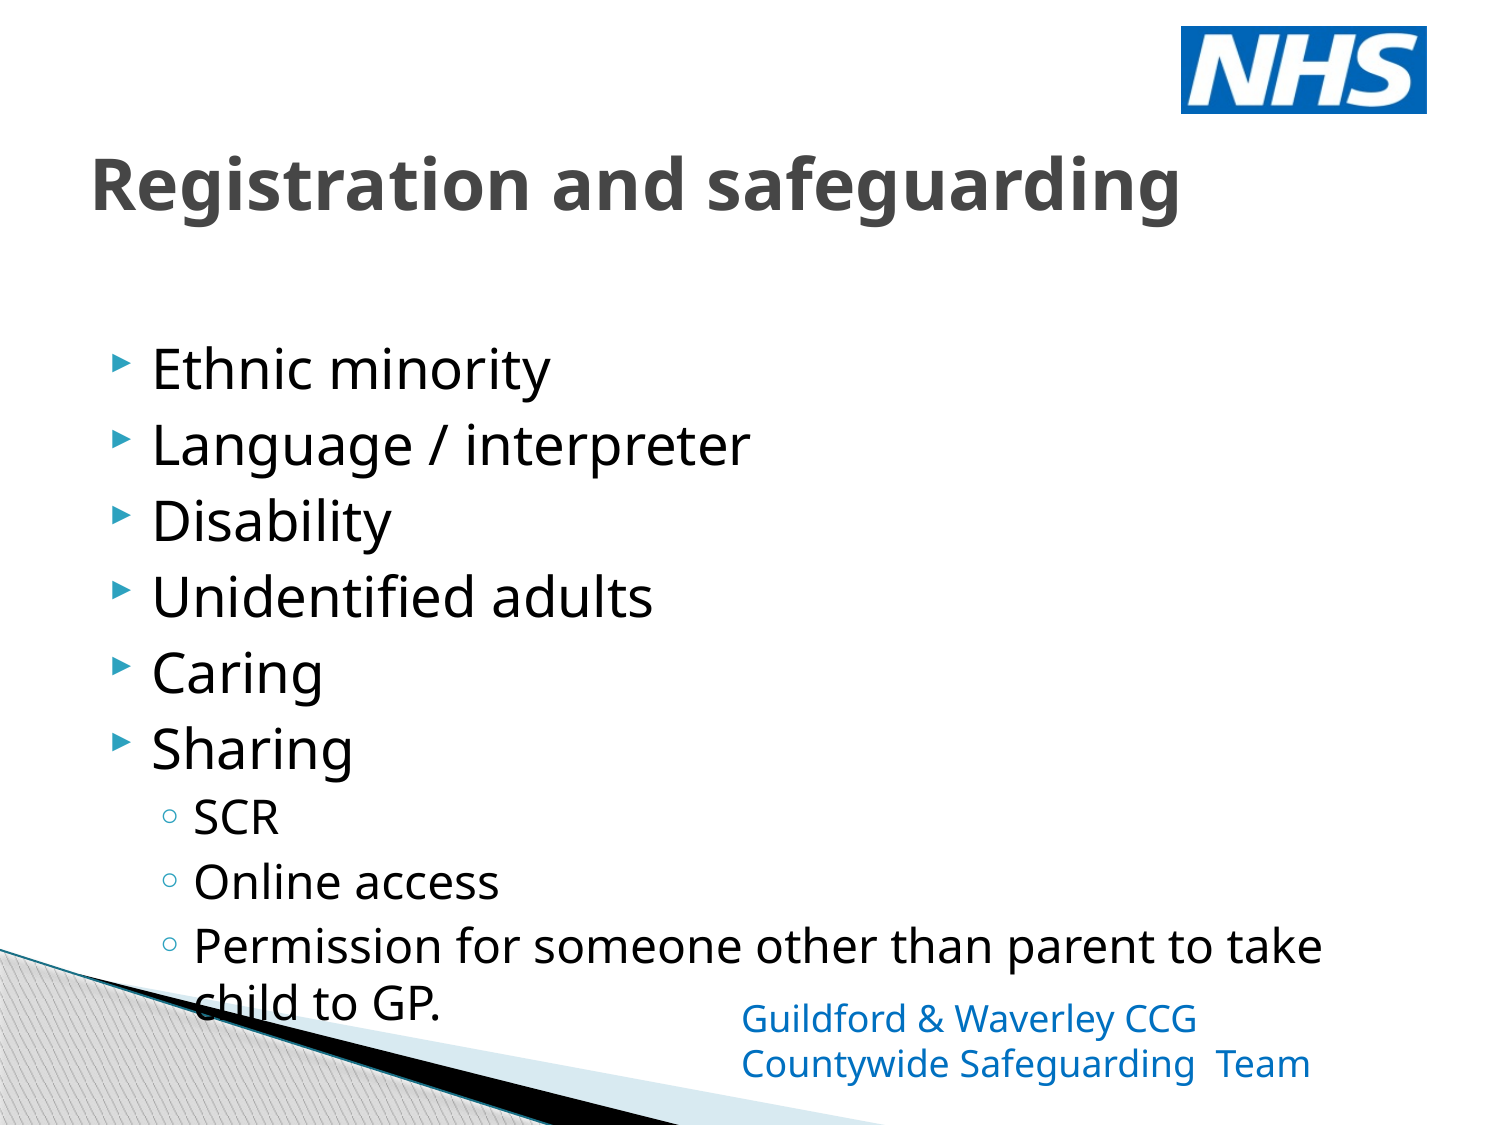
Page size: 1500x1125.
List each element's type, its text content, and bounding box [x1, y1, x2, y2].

title Registration and safeguarding [75, 45, 1425, 233]
picture [1181, 26, 1427, 114]
text_box Guildford & Waverley CCG Countywide Safeguarding Team [726, 987, 1477, 1093]
list Ethnic minority Language / interpreter Disability Unidentified adults Caring Sharing SCR Online access Permission for someone other than parent to take child to GP. [76, 326, 1427, 1069]
